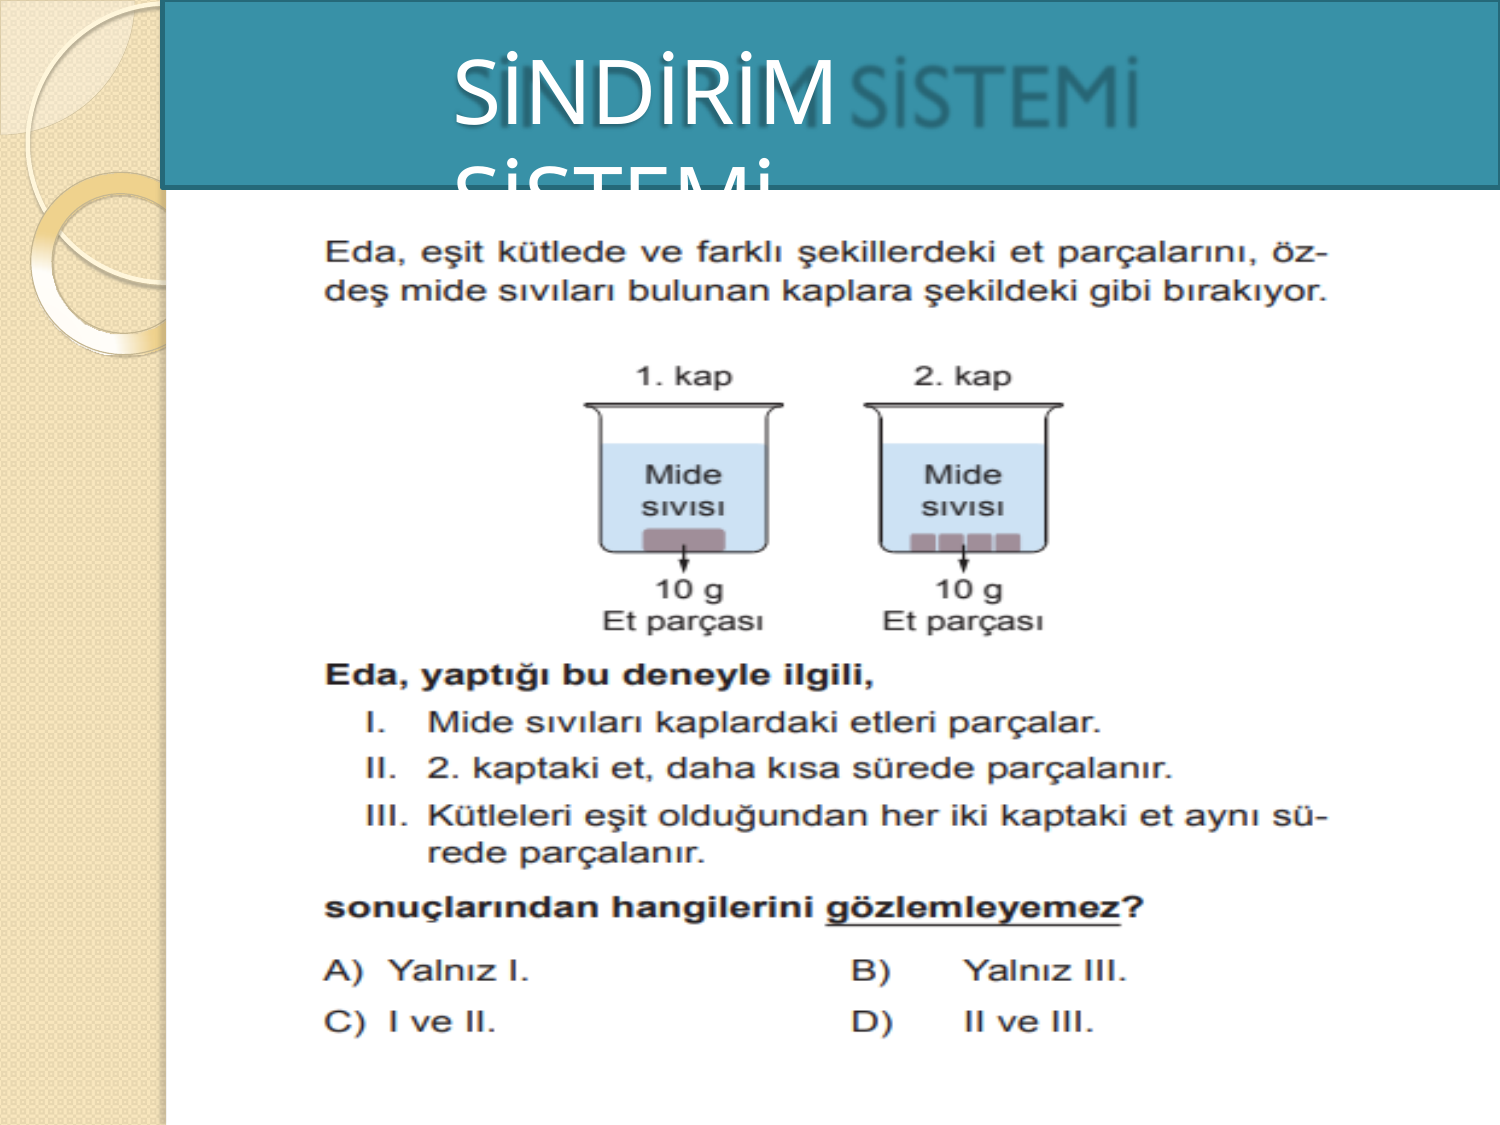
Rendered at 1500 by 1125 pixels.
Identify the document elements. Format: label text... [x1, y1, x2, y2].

picture [0, 0, 166, 1125]
title SİNDİRİM SİSTEMİ [353, 32, 1147, 234]
picture [393, 8, 1203, 210]
text_box [304, 234, 1371, 1055]
